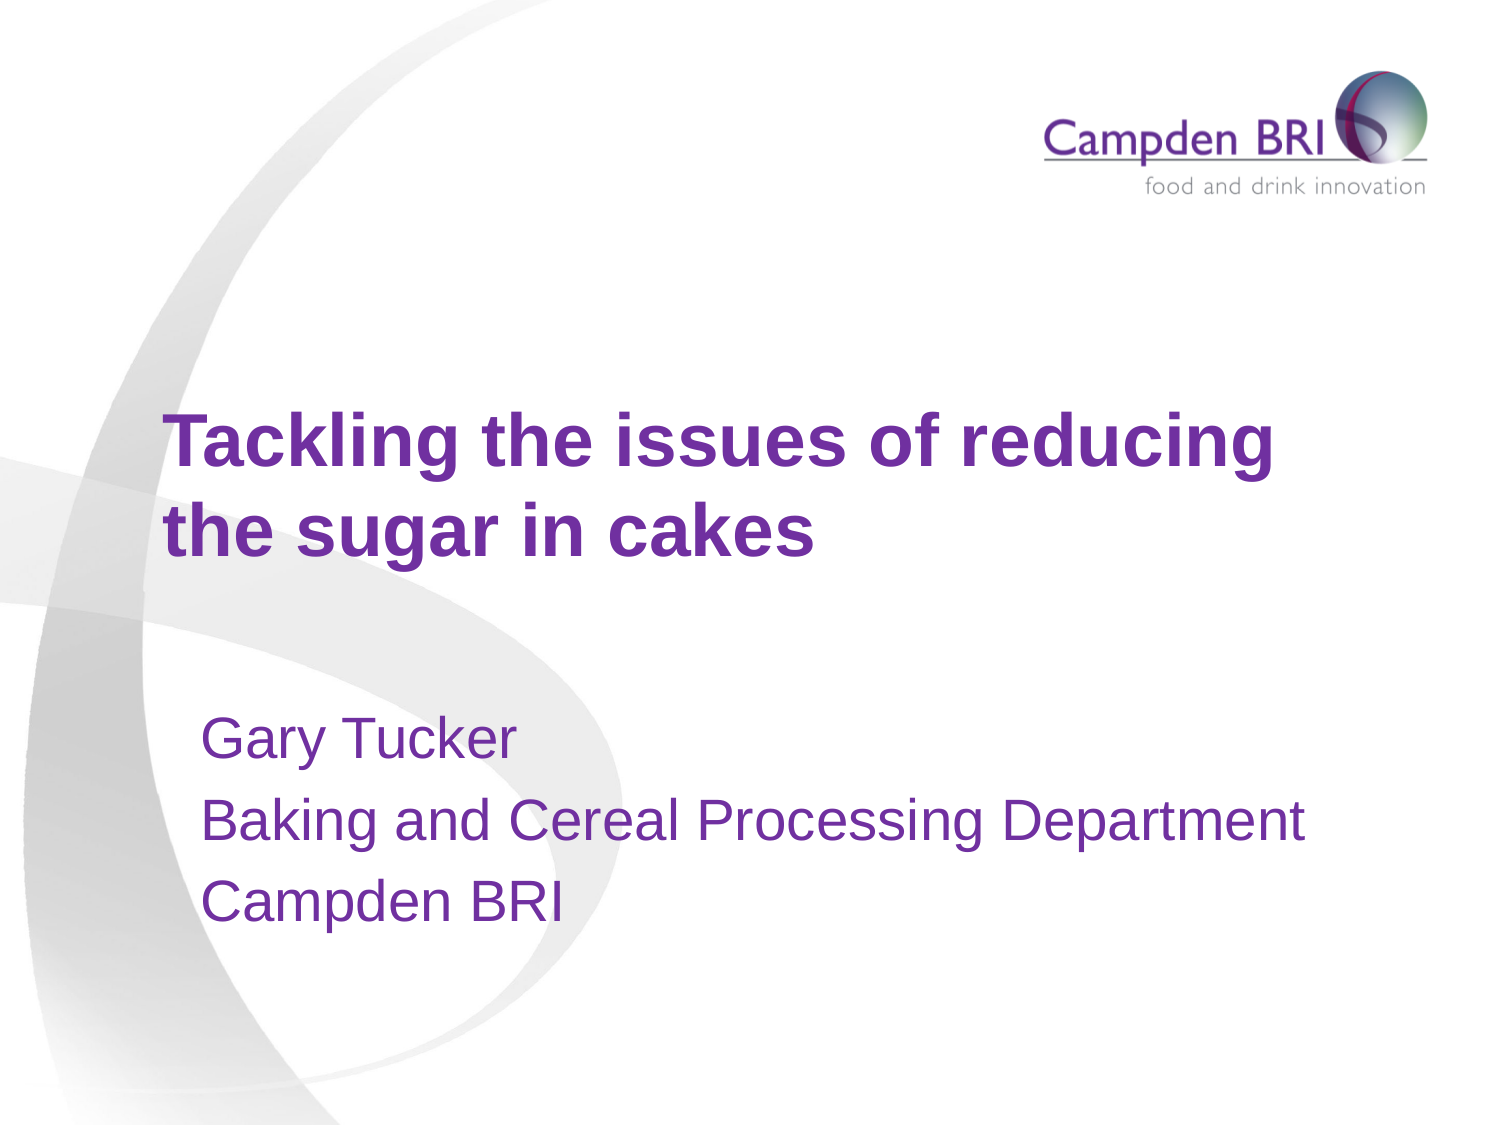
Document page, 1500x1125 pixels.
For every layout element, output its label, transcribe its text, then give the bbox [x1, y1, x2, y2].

picture [0, 0, 711, 1125]
title Tackling the issues of reducing the sugar in cakes [147, 255, 1400, 580]
picture [1001, 70, 1445, 204]
subtitle Gary Tucker Baking and Cereal Processing Department Campden BRI [184, 692, 1341, 1036]
